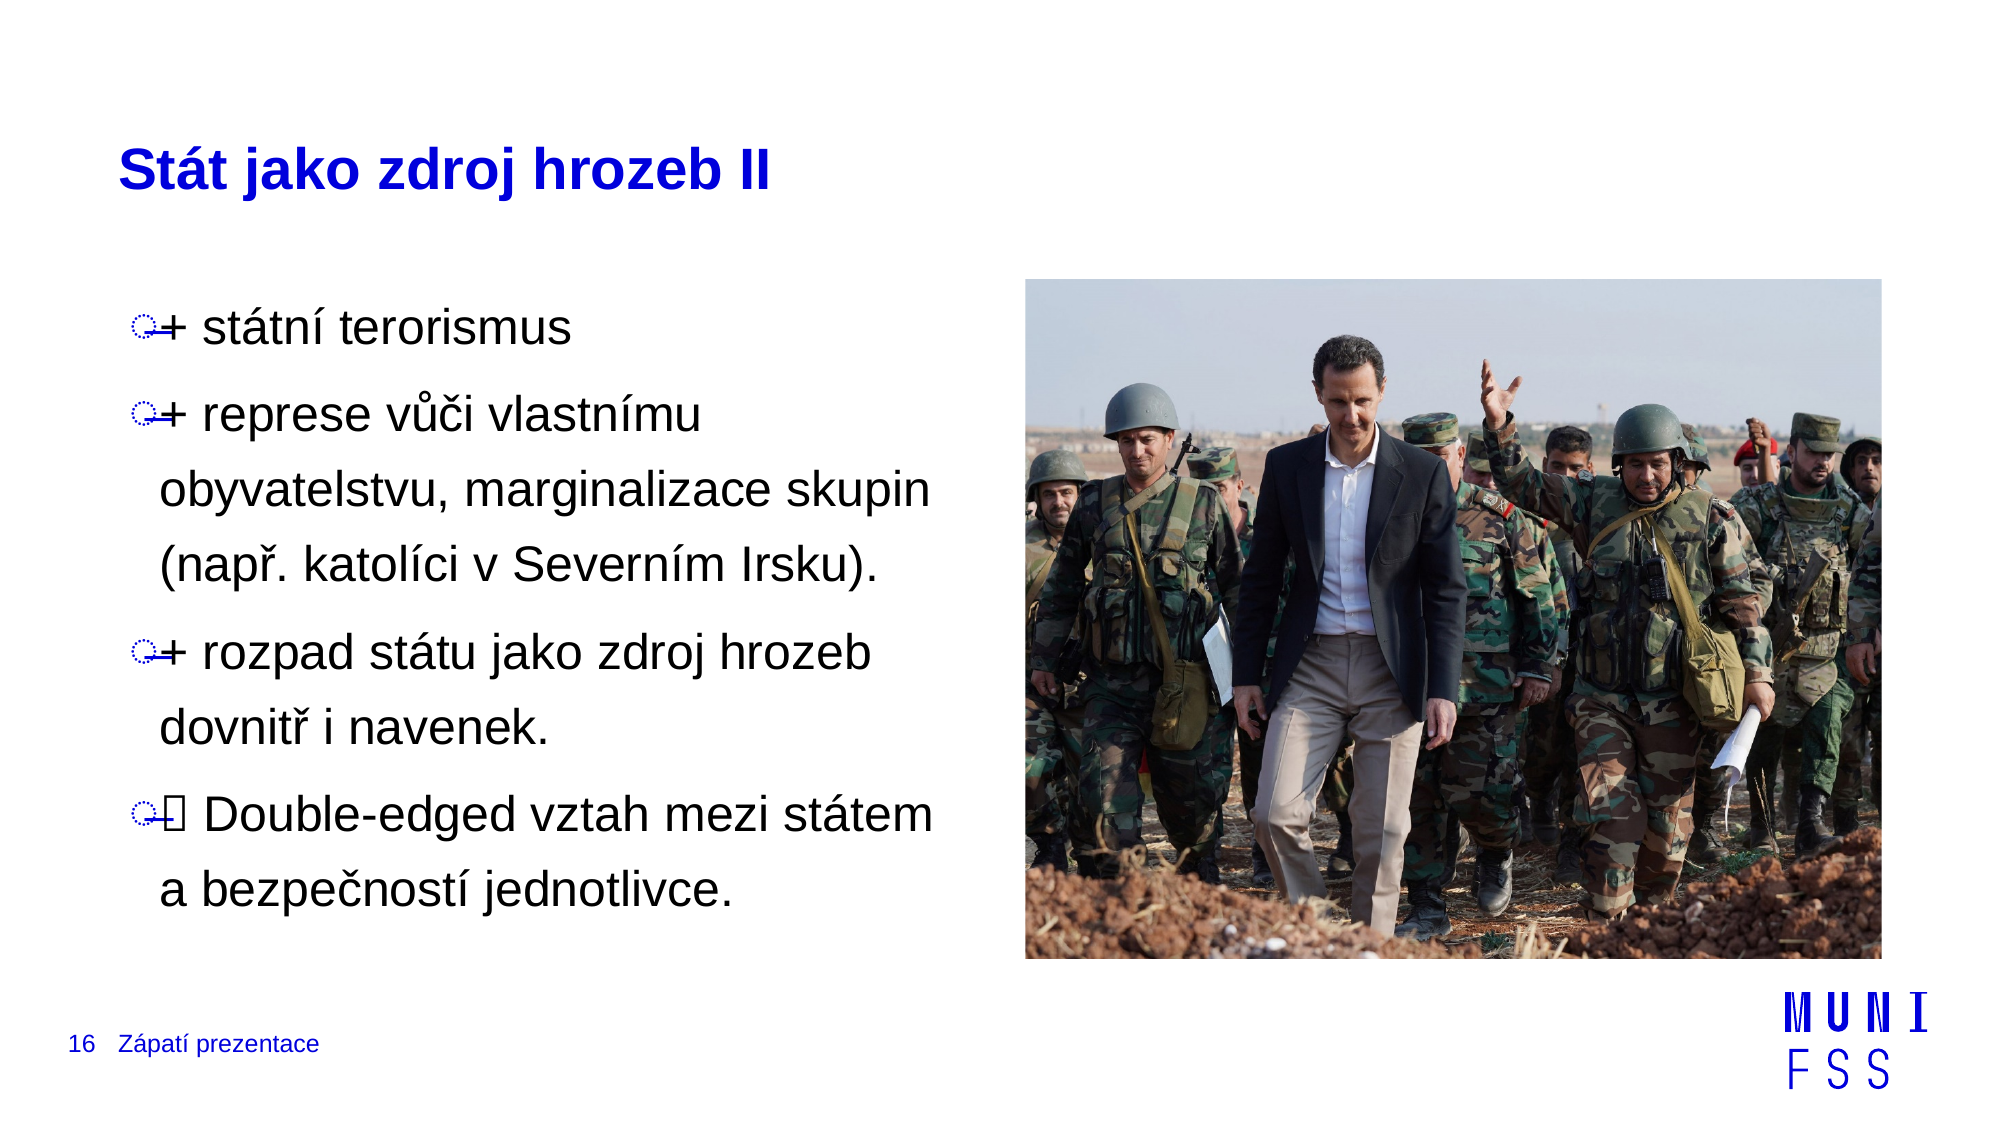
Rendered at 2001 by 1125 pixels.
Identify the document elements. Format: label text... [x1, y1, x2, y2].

footer Zápatí prezentace [118, 1021, 1418, 1063]
picture [1025, 278, 1882, 959]
title Stát jako zdroj hrozeb II [118, 118, 1883, 193]
list + státní terorismus + represe vůči vlastnímu obyvatelstvu, marginalizace skupin (např. katolíci v Severním Irsku). + rozpad státu jako zdroj hrozeb dovnitř i navenek.  Double-edged vztah mezi státem a bezpečností jednotlivce. [118, 279, 975, 959]
slide_number 16 [67, 1021, 110, 1063]
